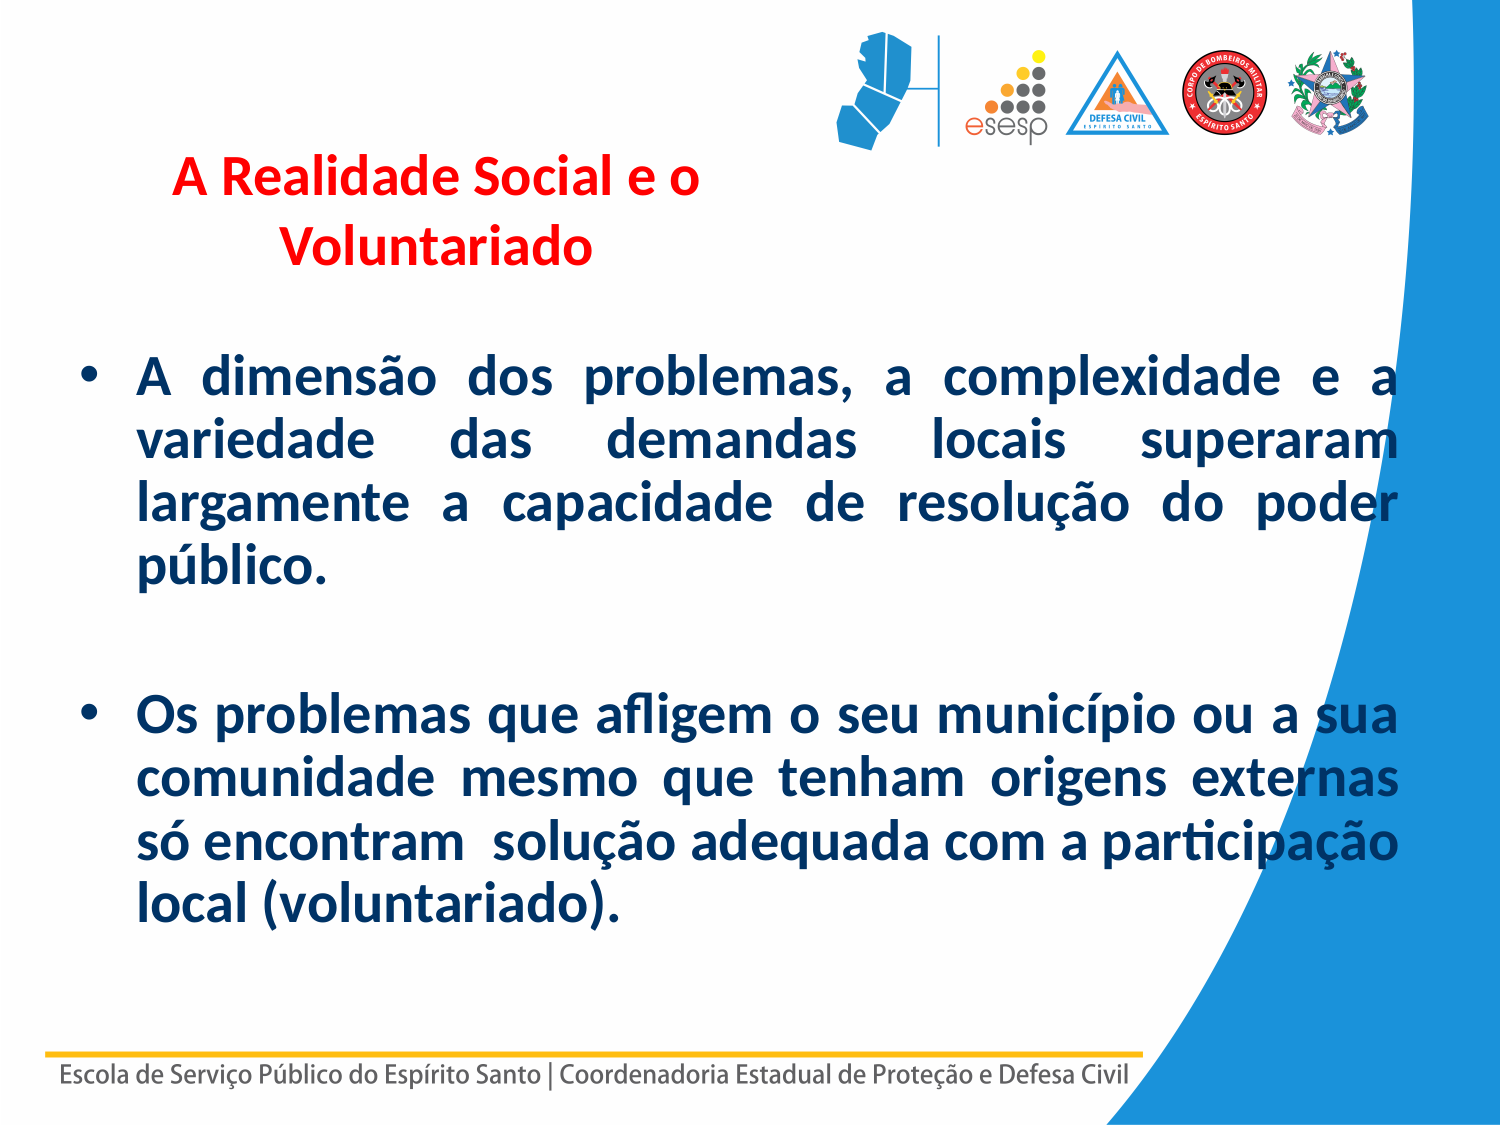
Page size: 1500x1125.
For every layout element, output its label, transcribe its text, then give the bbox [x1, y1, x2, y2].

title A Realidade Social e o Voluntariado [53, 113, 821, 302]
list A dimensão dos problemas, a complexidade e a variedade das demandas locais superaram largamente a capacidade de resolução do poder público. Os problemas que afligem o seu município ou a sua comunidade mesmo que tenham origens externas só encontram solução adequada com a participação local (voluntariado). [64, 338, 1415, 1081]
picture [0, 0, 1500, 1125]
